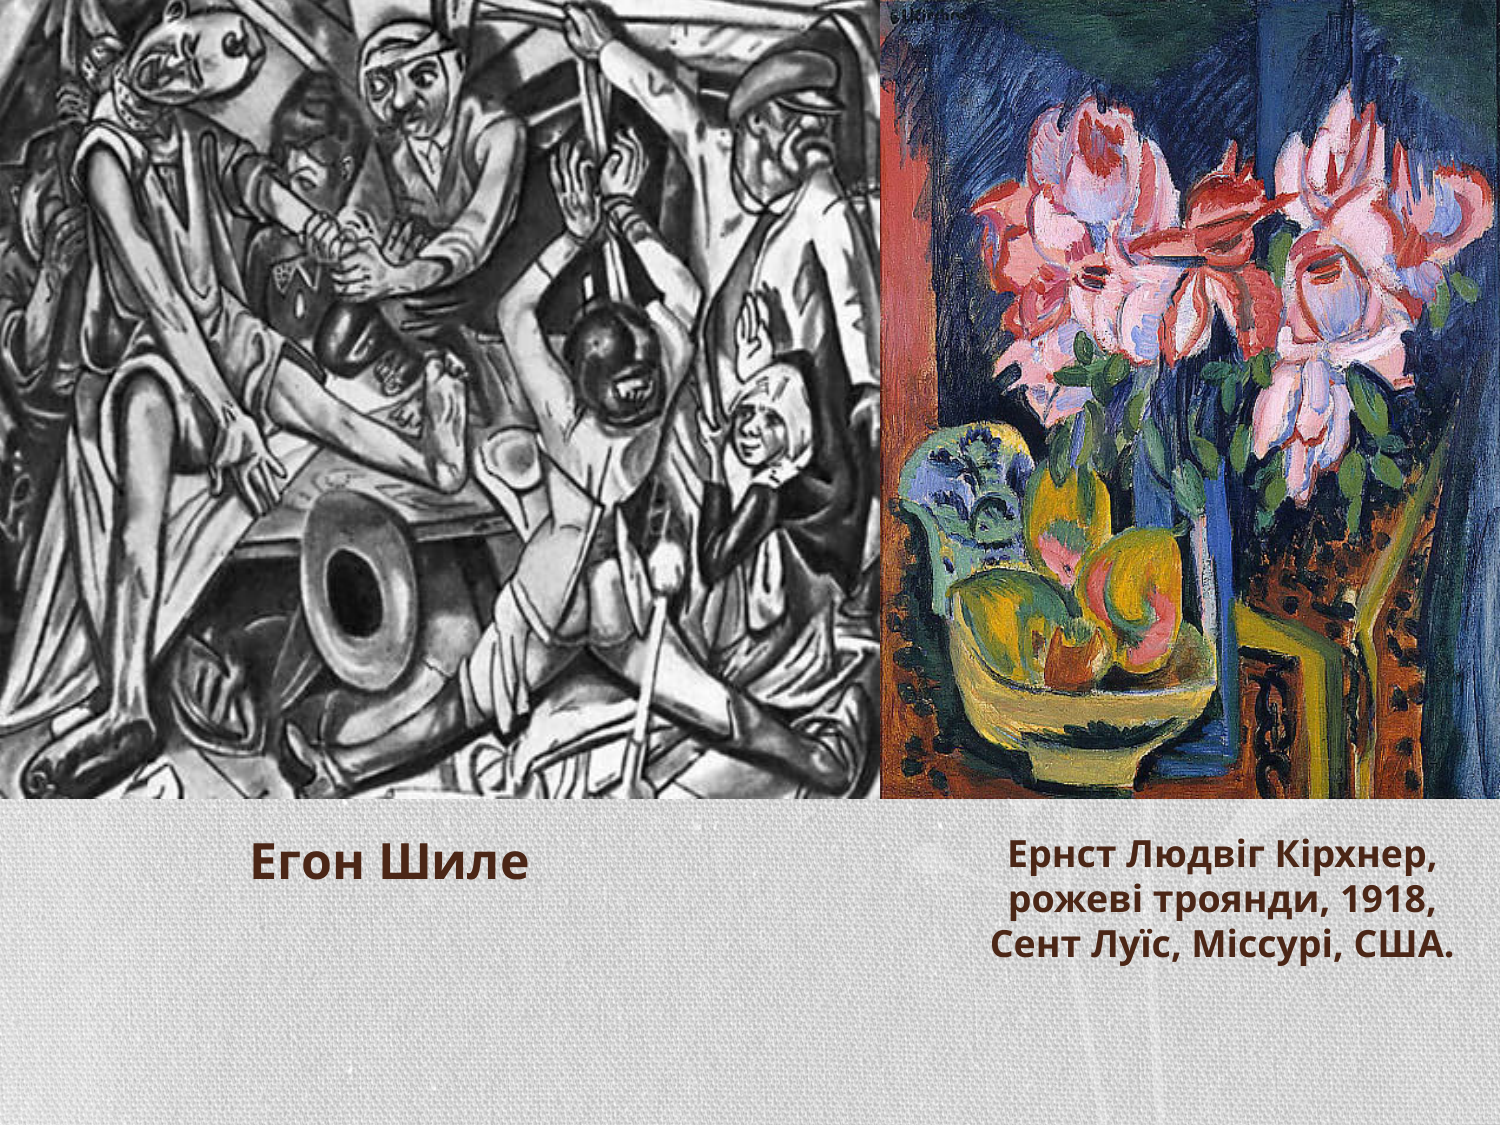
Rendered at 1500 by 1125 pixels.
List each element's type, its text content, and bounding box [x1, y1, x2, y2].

text_box Егон Шиле [218, 822, 561, 942]
text_box Ернст Людвіг Кірхнер, рожеві троянди, 1918, Сент Луїс, Міссурі, США. [974, 822, 1471, 1017]
picture [0, 0, 1500, 799]
